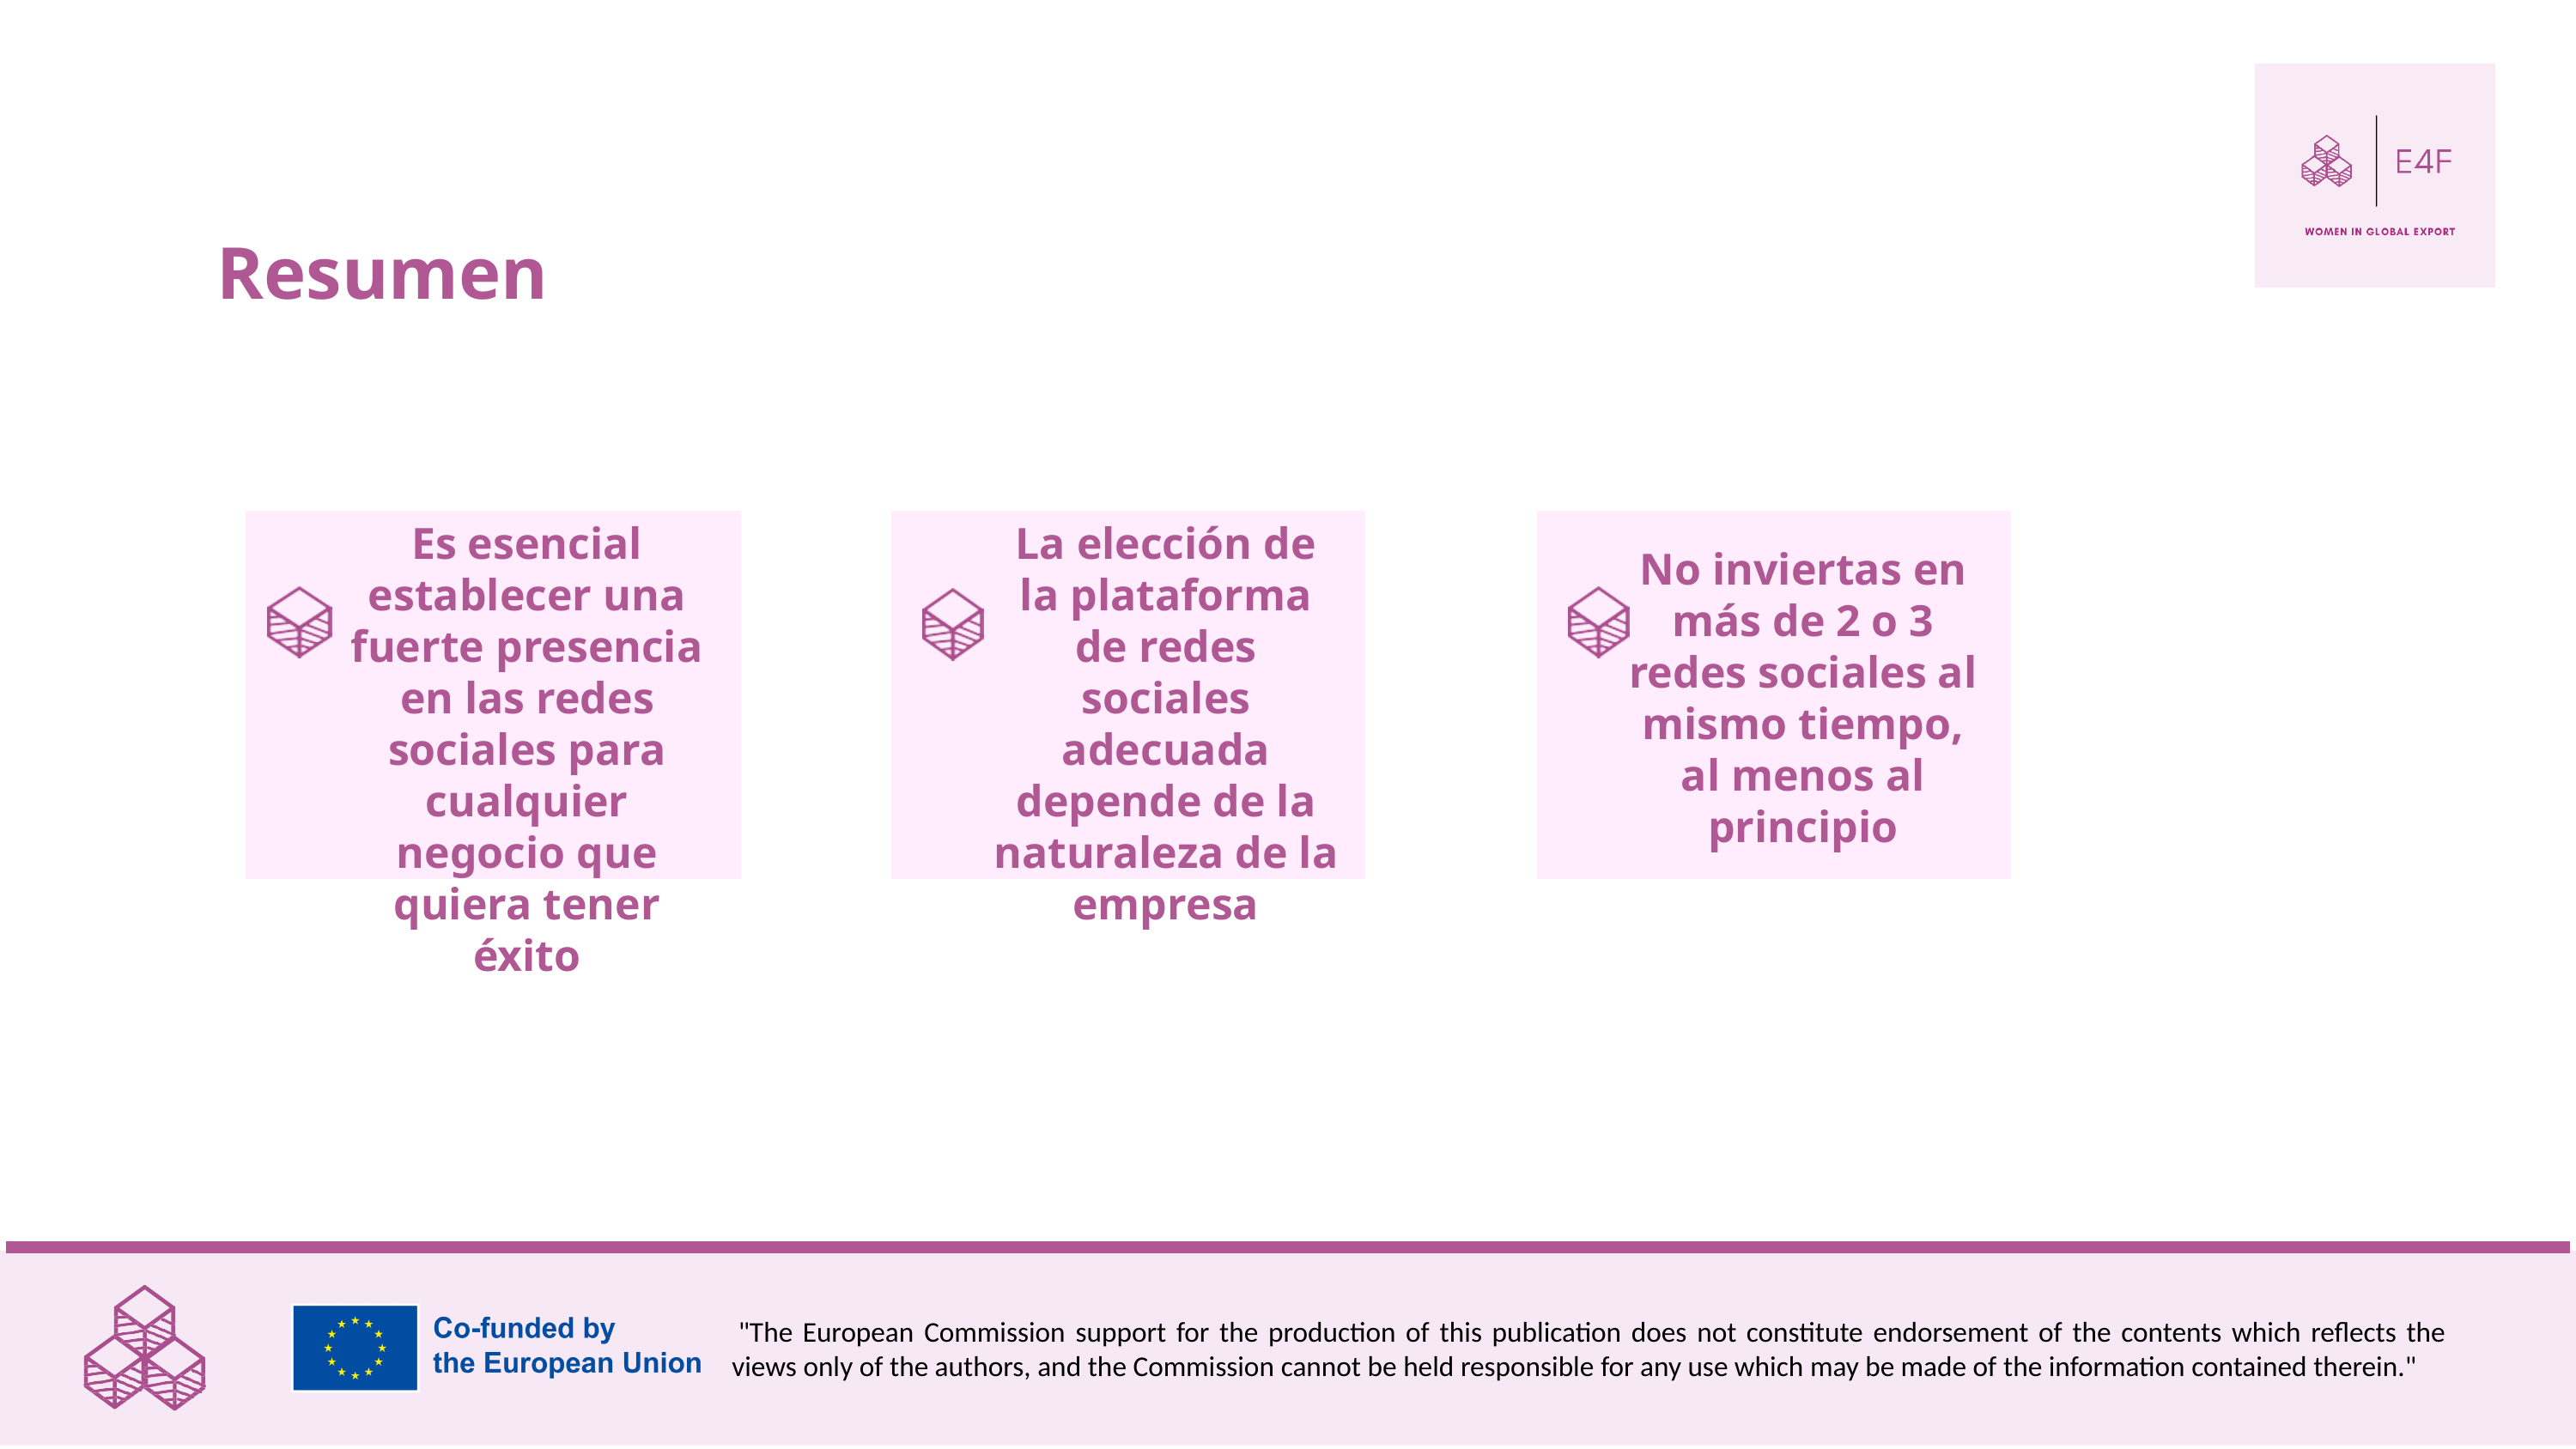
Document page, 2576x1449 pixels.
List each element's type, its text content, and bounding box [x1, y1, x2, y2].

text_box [246, 509, 741, 939]
picture [288, 1300, 732, 1396]
picture [2254, 64, 2495, 288]
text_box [1538, 511, 2011, 879]
text_box Resumen [204, 221, 644, 320]
picture [113, 1315, 176, 1351]
picture [161, 1341, 176, 1351]
picture [83, 1364, 206, 1403]
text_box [892, 509, 1365, 887]
